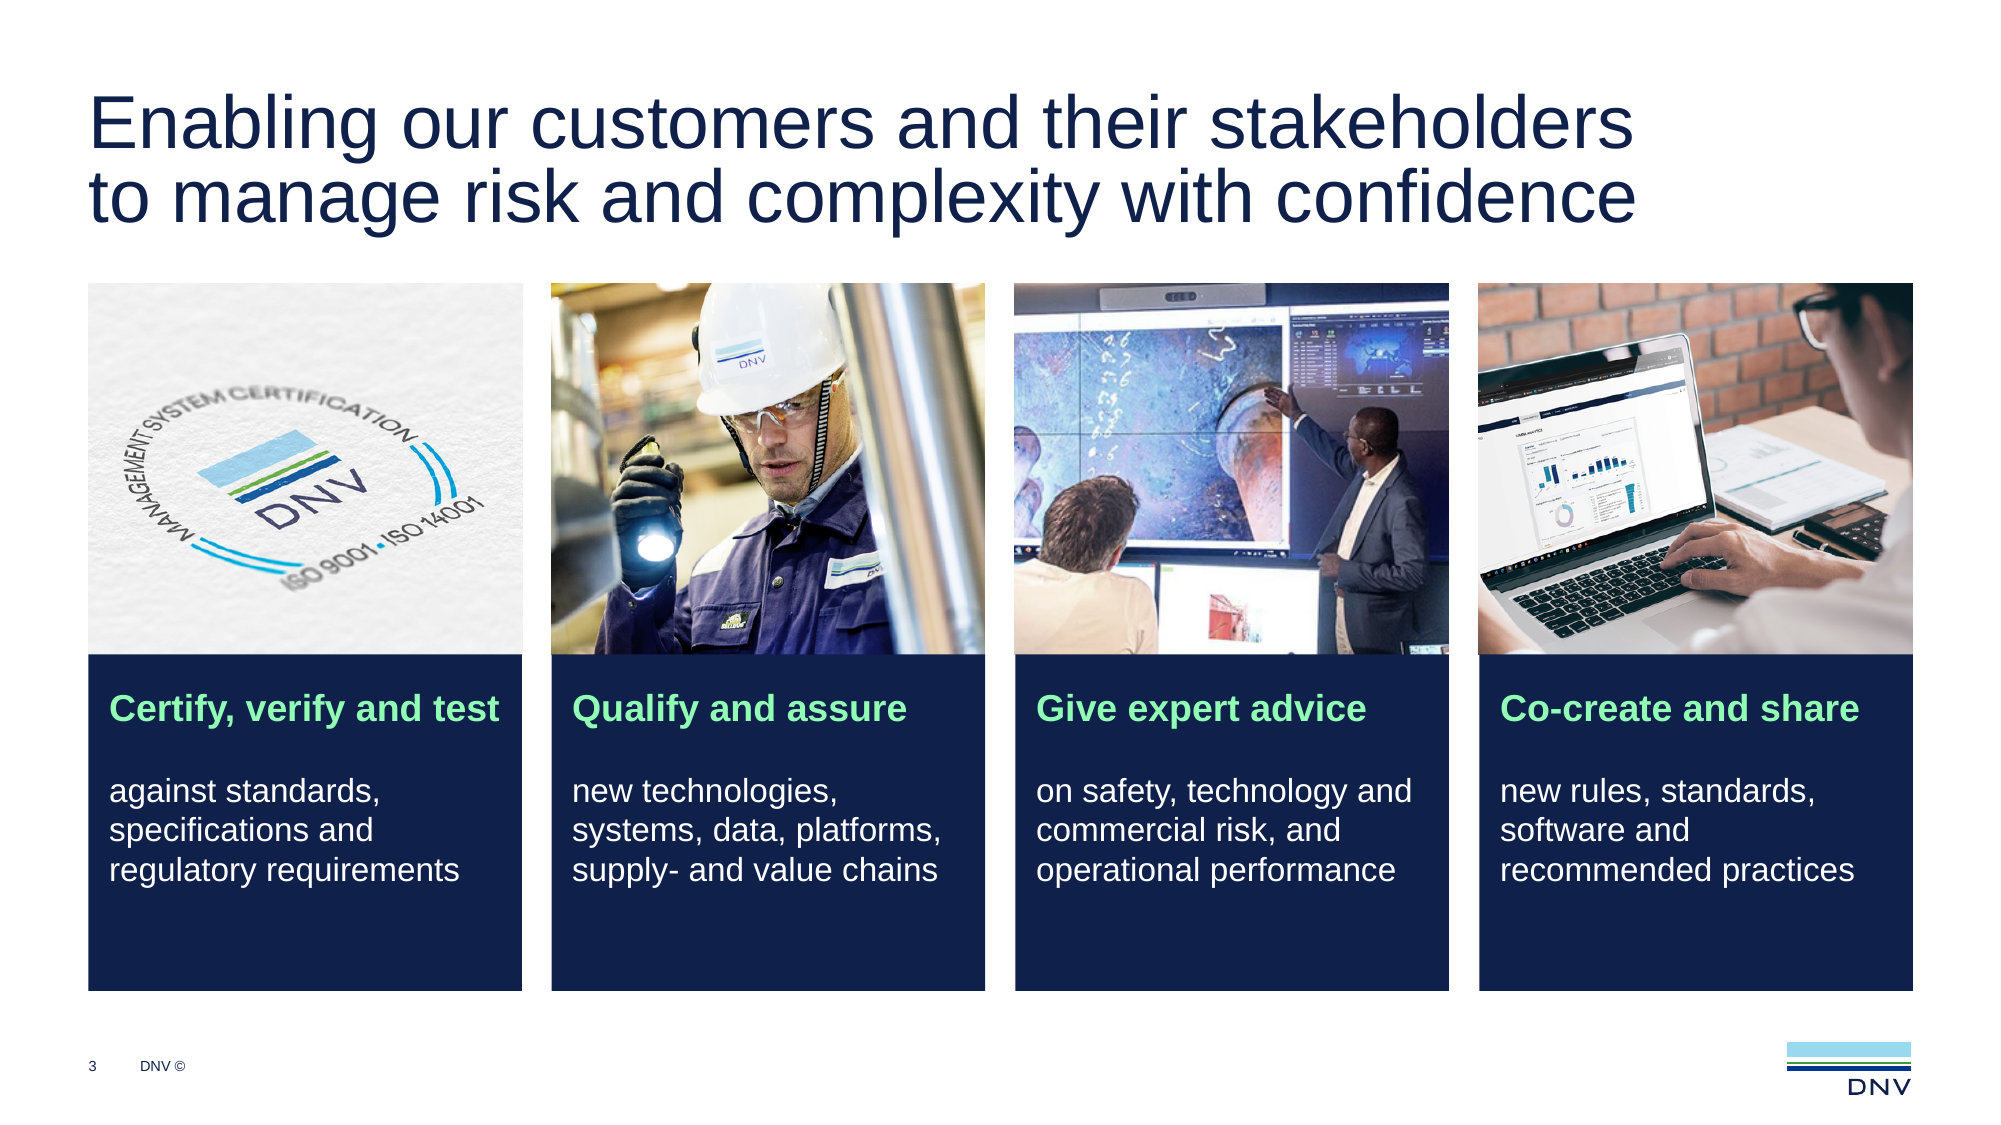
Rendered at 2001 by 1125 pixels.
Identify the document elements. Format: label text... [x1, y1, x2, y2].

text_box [1014, 283, 1450, 992]
title Enabling our customers and their stakeholders to manage risk and complexity with confidence [88, 88, 1912, 243]
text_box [551, 283, 986, 992]
slide_number 3 [88, 1056, 133, 1082]
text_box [1478, 283, 1914, 992]
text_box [88, 283, 523, 992]
